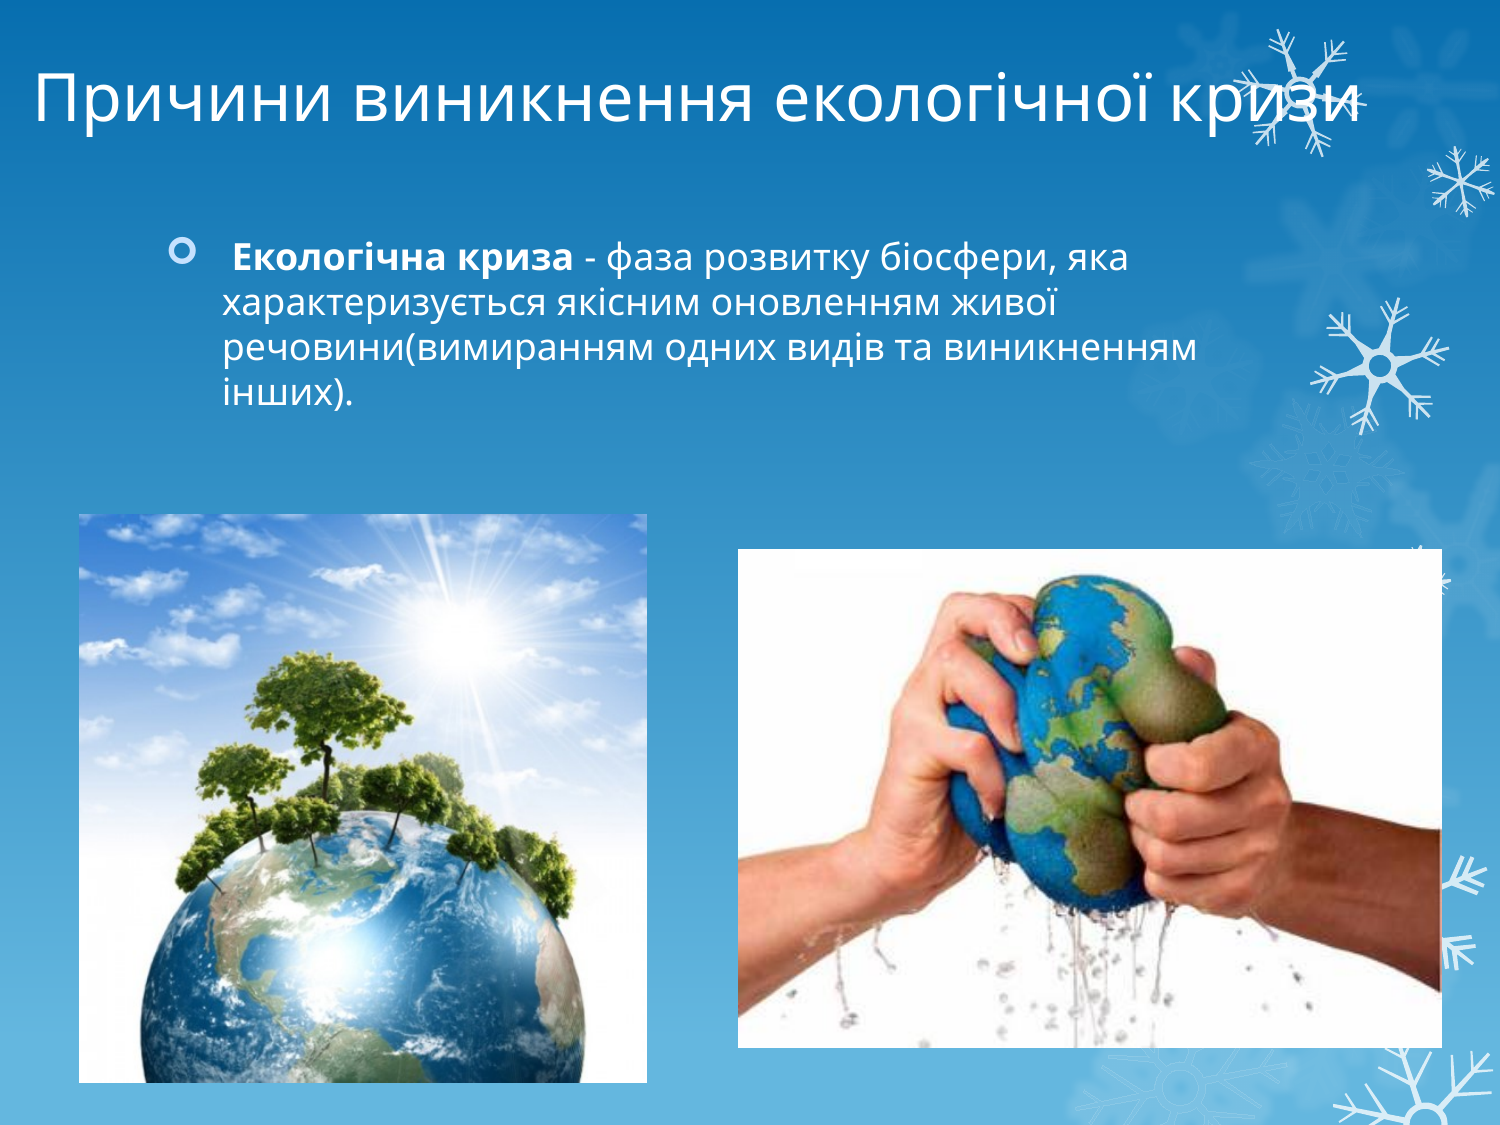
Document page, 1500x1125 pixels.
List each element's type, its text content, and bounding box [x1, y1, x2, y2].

title Причини виникнення екологічної кризи [17, 30, 1500, 239]
picture [737, 548, 1443, 1049]
list Екологічна криза - фаза розвитку біосфери, яка характеризується якісним оновленням живої речовини(вимиранням одних видів та виникненням інших). [150, 172, 1326, 475]
picture [78, 514, 648, 1084]
